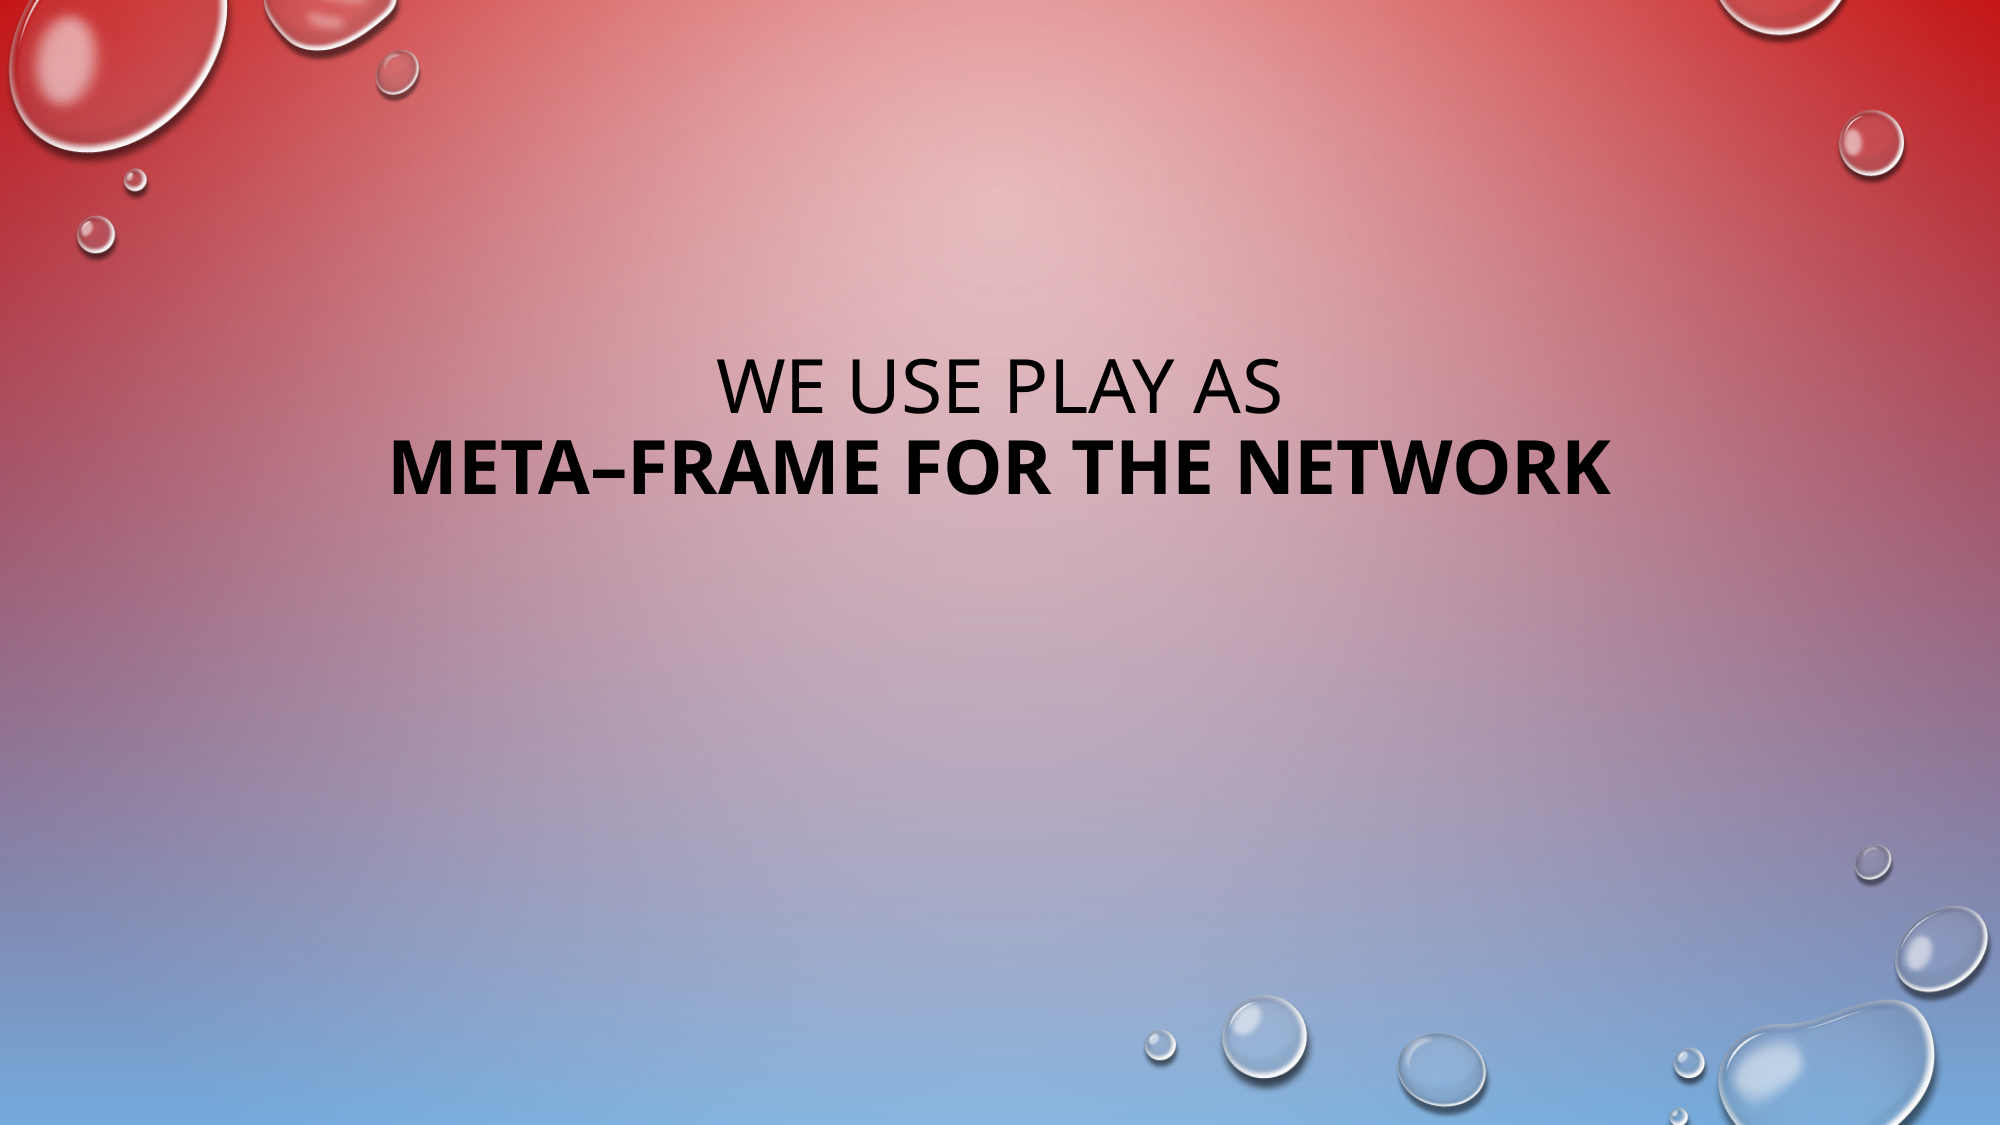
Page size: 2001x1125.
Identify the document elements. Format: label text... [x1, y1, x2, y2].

title We use play as meta–frame for the network [149, 101, 1851, 767]
picture [0, 0, 2000, 1125]
